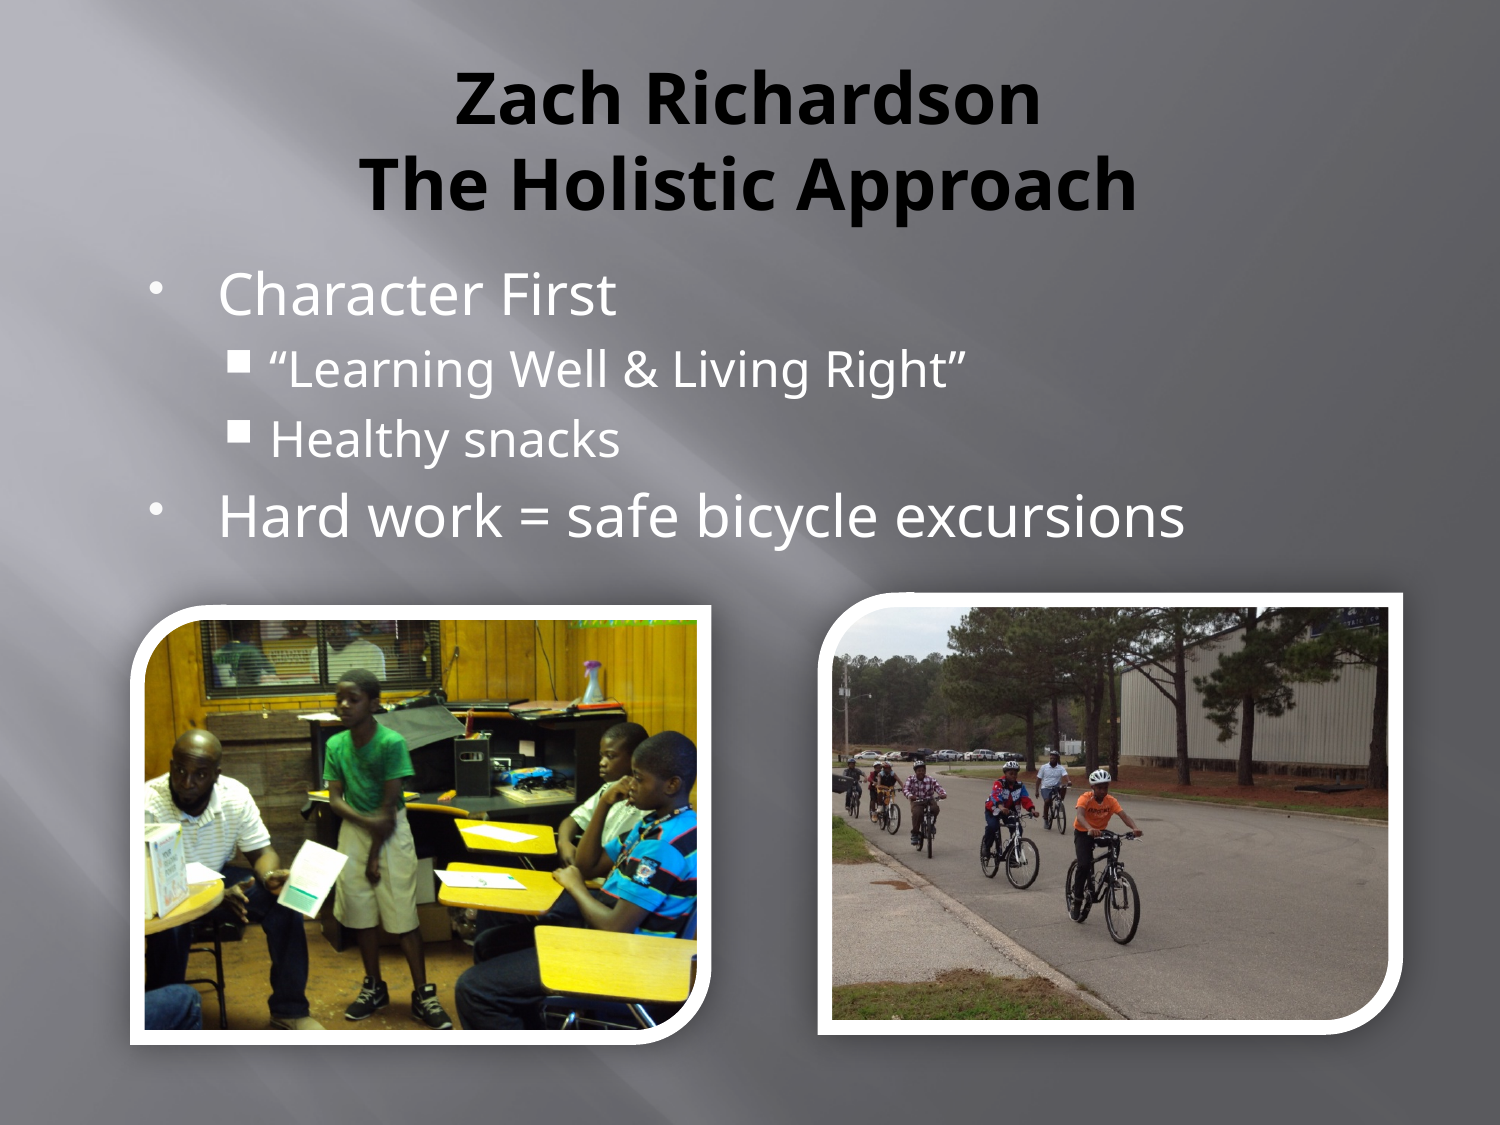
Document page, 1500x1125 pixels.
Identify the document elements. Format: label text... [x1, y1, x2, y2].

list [824, 599, 1396, 1028]
title Zach Richardson The Holistic Approach [75, 45, 1425, 233]
picture [137, 612, 705, 1038]
text_box Character First “Learning Well & Living Right” Healthy snacks Hard work = safe bicycle excursions [112, 249, 1425, 588]
